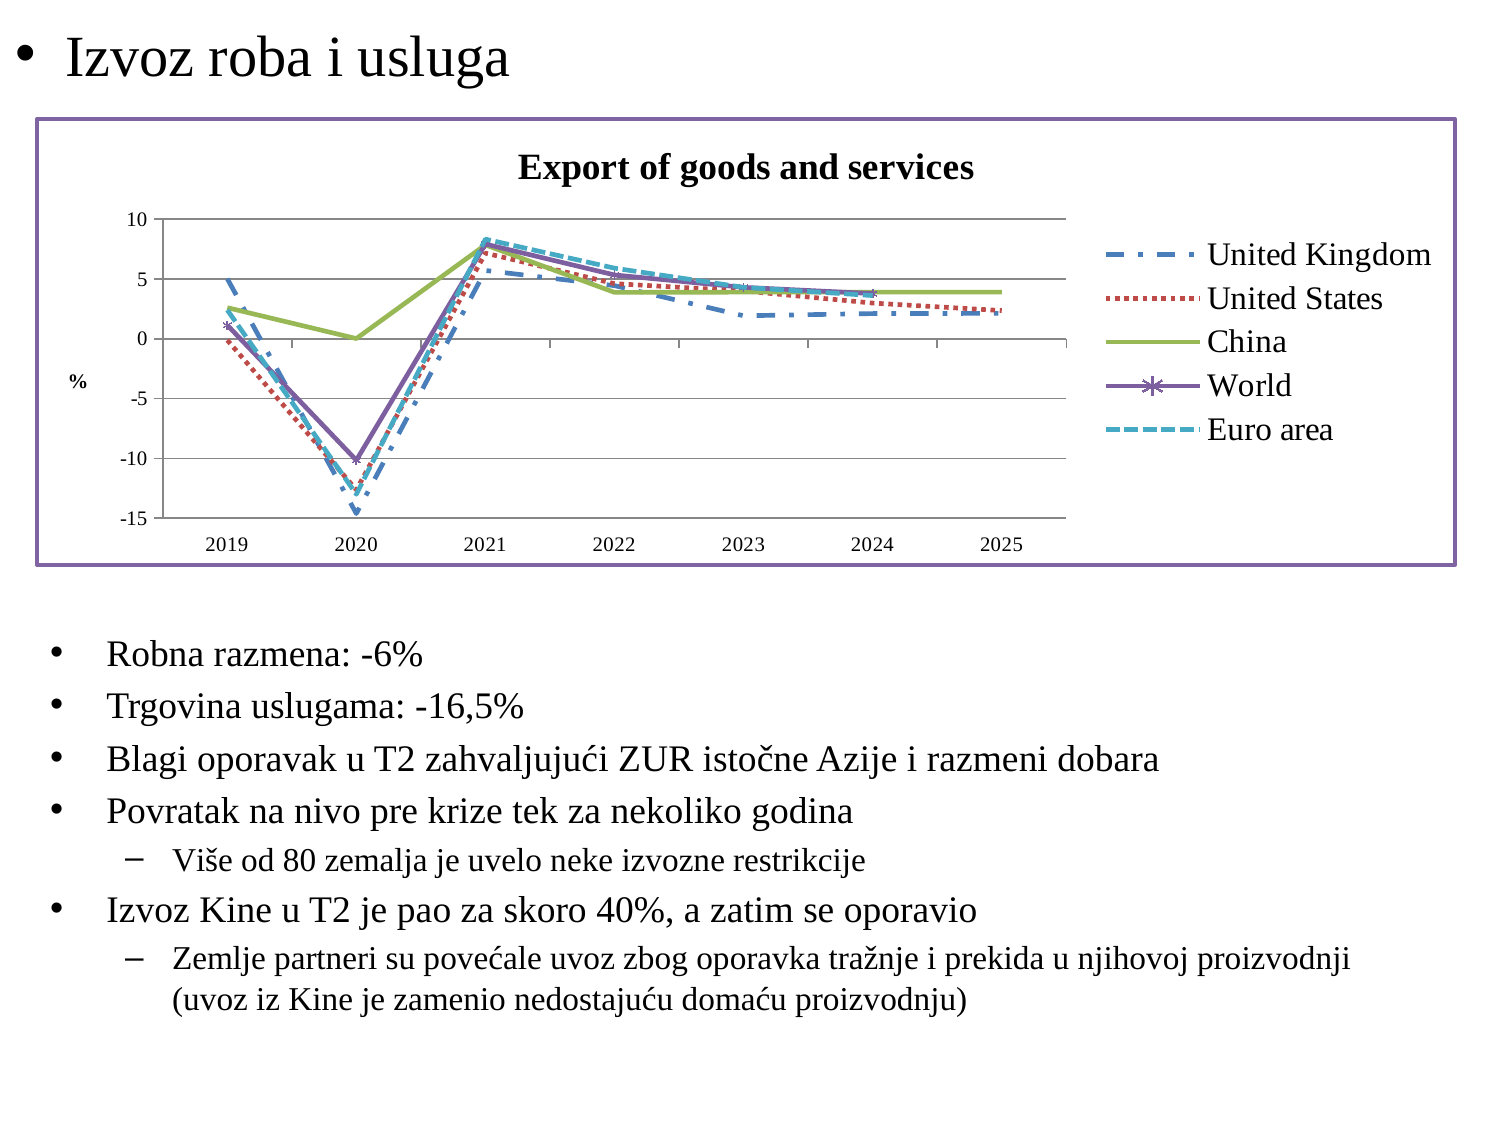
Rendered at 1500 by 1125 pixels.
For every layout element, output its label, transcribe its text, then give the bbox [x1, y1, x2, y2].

title Izvoz roba i usluga [0, 0, 1350, 106]
chart [34, 116, 1458, 568]
list Robna razmena: -6% Trgovina uslugama: -16,5% Blagi oporavak u T2 zahvaljujući ZUR istočne Azije i razmeni dobara Povratak na nivo pre krize tek za nekoliko godina Više od 80 zemalja je uvelo neke izvozne restrikcije Izvoz Kine u T2 je pao za skoro 40%, a zatim se oporavio Zemlje partneri su povećale uvoz zbog oporavka tražnje i prekida u njihovoj proizvodnji (uvoz iz Kine je zamenio nedostajuću domaću proizvodnju) [35, 621, 1425, 1102]
